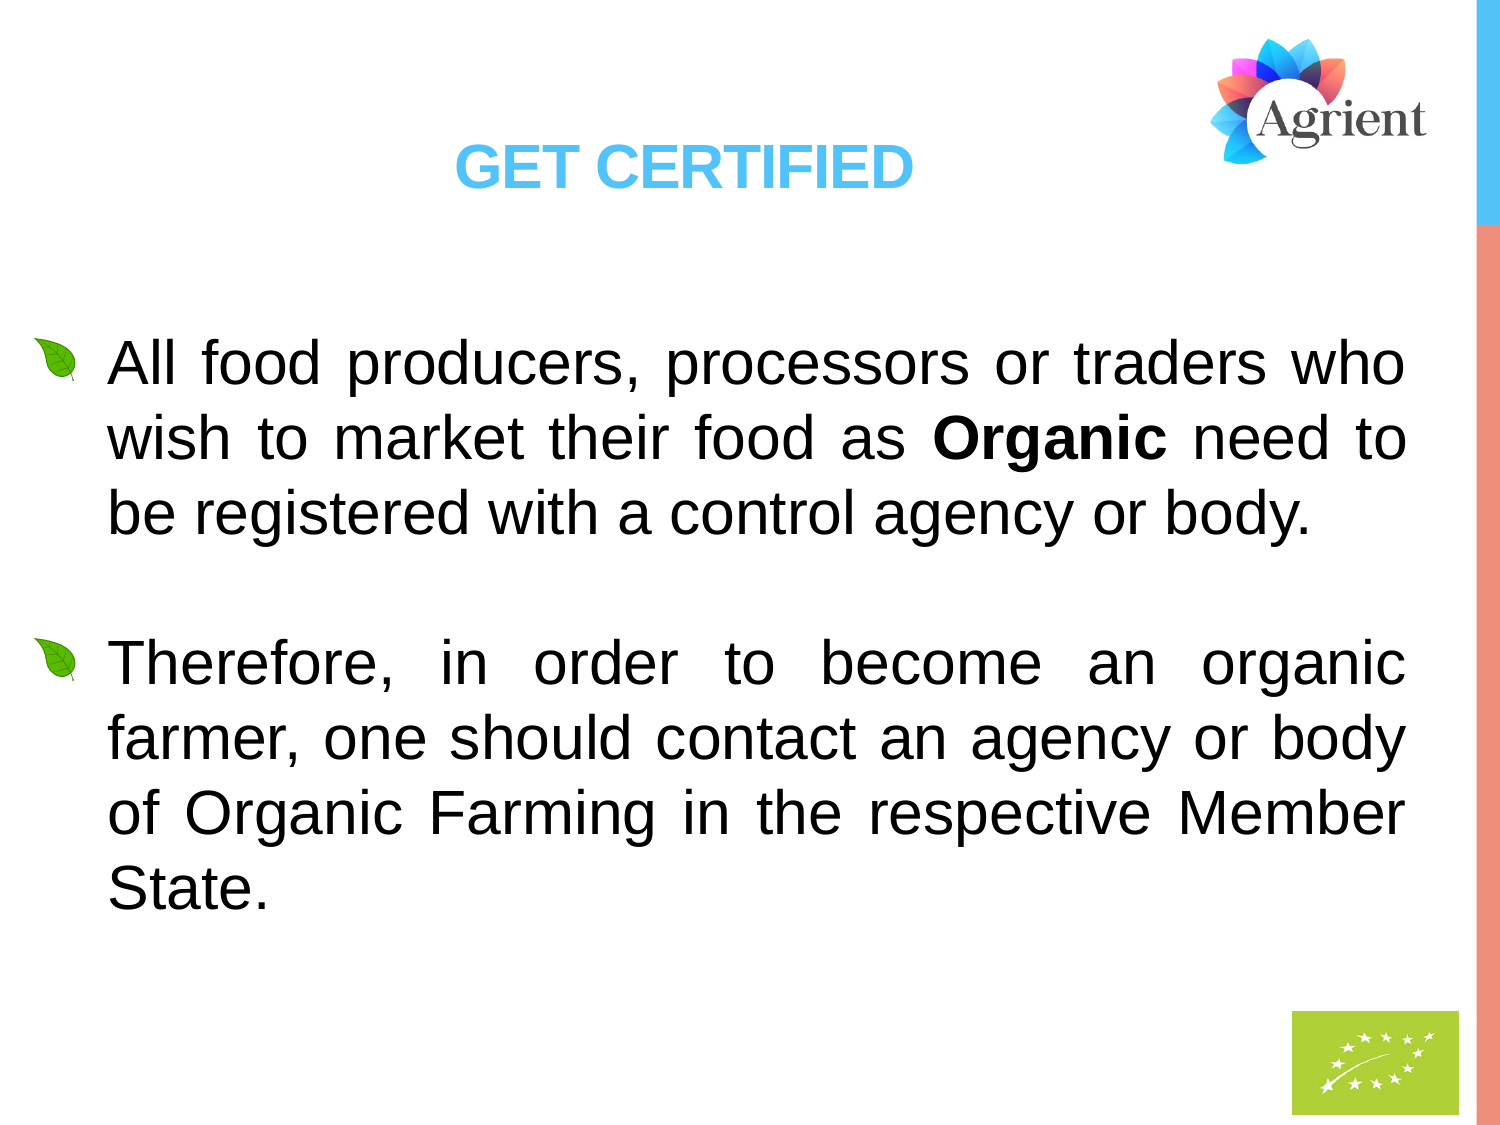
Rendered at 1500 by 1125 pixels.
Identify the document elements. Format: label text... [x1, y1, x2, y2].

picture [1292, 1010, 1460, 1116]
picture [32, 637, 77, 682]
picture [32, 337, 77, 382]
list All food producers, processors or traders who wish to market their food as Organic need to be registered with a control agency or body. Therefore, in order to become an organic farmer, one should contact an agency or body of Organic Farming in the respective Member State. [17, 314, 1424, 1032]
picture [1200, 30, 1436, 173]
title get Certified [100, 78, 1270, 209]
